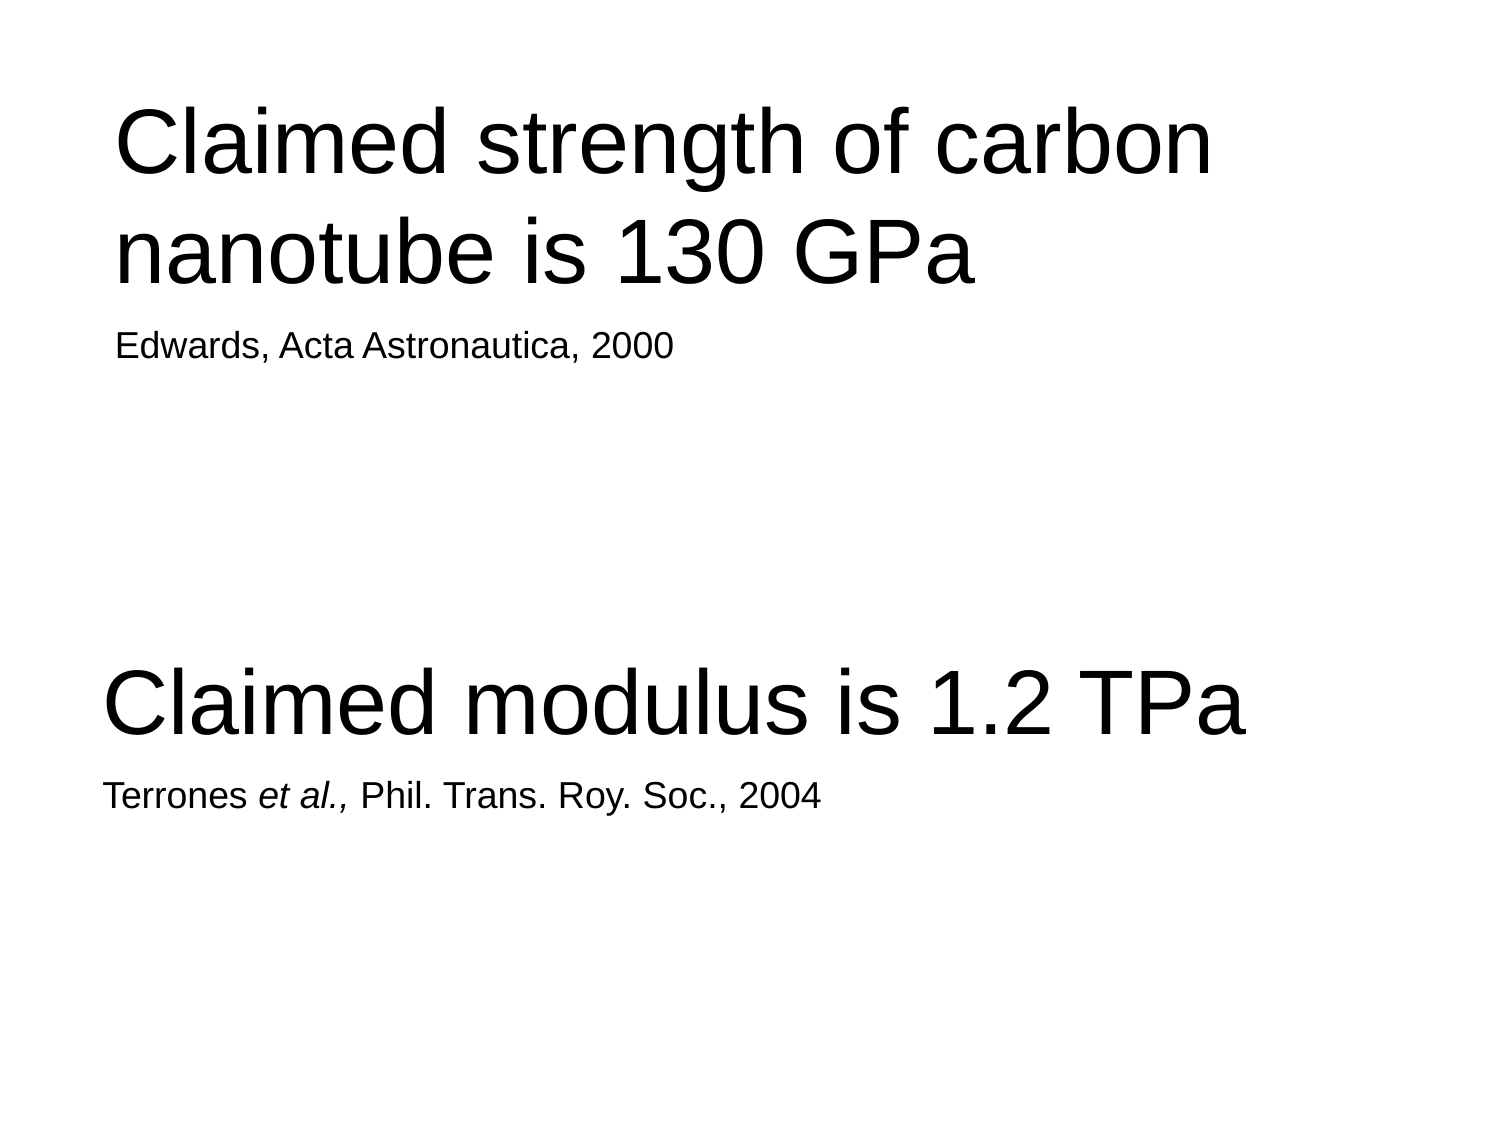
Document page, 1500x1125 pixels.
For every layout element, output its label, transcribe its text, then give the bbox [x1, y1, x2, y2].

text_box Claimed strength of carbon nanotube is 130 GPa Edwards, Acta Astronautica, 2000 [99, 74, 1446, 374]
text_box Claimed modulus is 1.2 TPa Terrones et al., Phil. Trans. Roy. Soc., 2004 [87, 635, 1433, 824]
